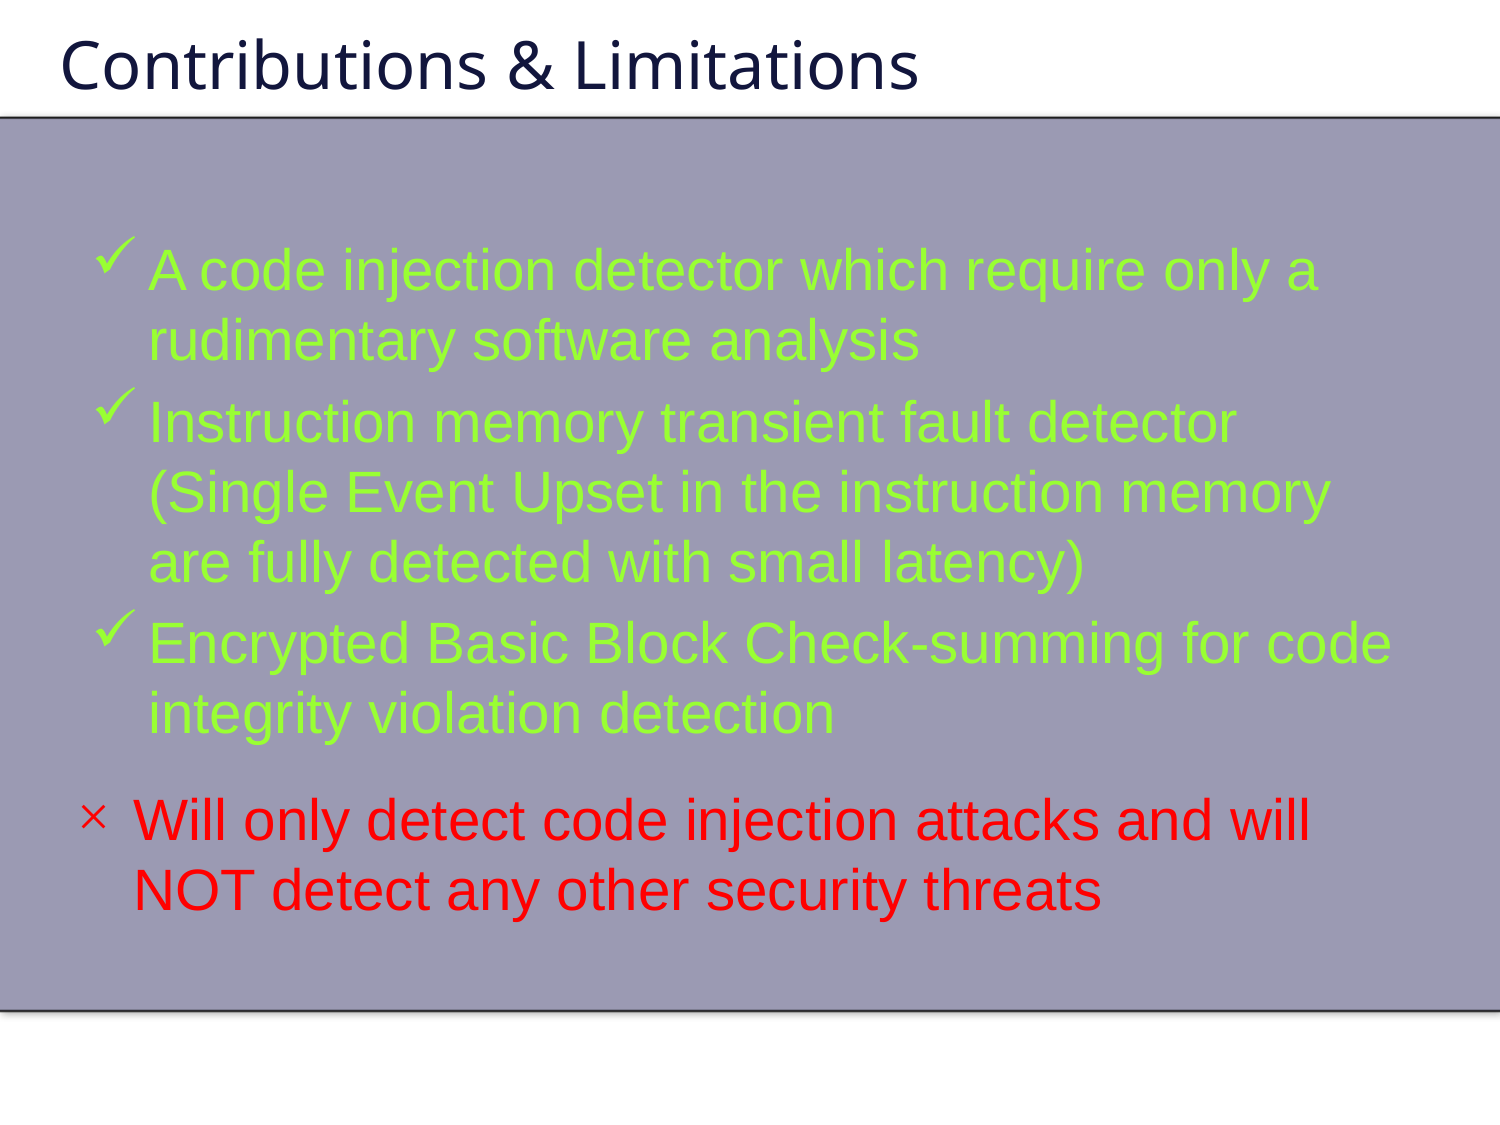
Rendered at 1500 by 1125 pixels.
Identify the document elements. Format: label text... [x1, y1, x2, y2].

text_box Will only detect code injection attacks and will NOT detect any other security threats [62, 774, 1413, 988]
title Contributions & Limitations [44, 12, 1395, 113]
picture [0, 0, 1500, 1125]
text_box A code injection detector which require only a rudimentary software analysis Instruction memory transient fault detector (Single Event Upset in the instruction memory are fully detected with small latency) Encrypted Basic Block Check-summing for code integrity violation detection [77, 224, 1413, 750]
